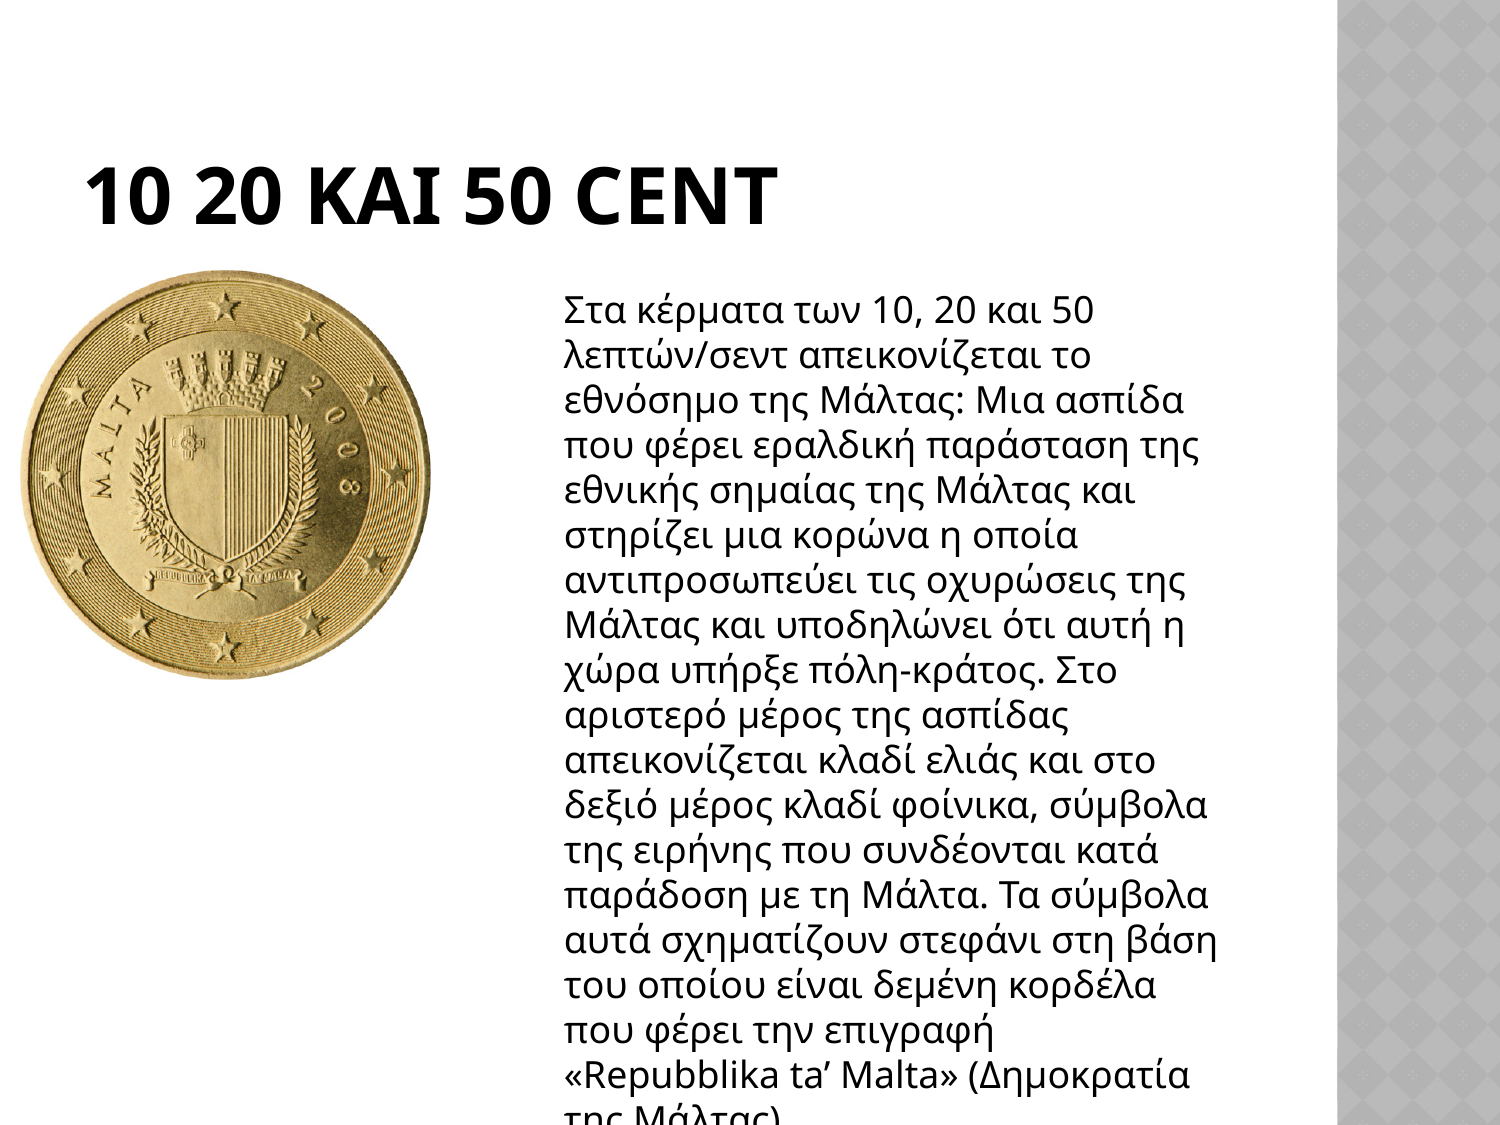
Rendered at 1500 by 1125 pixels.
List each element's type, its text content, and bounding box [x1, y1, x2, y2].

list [17, 266, 434, 684]
title 10 20 και 50 cent [75, 52, 1263, 240]
text_box Στα κέρματα των 10, 20 και 50 λεπτών/σεντ απεικονίζεται το εθνόσημο της Μάλτας: Μια ασπίδα που φέρει εραλδική παράσταση της εθνικής σημαίας της Μάλτας και στηρίζει μια κορώνα η οποία αντιπροσωπεύει τις οχυρώσεις της Μάλτας και υποδηλώνει ότι αυτή η χώρα υπήρξε πόλη-κράτος. Στο αριστερό μέρος της ασπίδας απεικονίζεται κλαδί ελιάς και στο δεξιό μέρος κλαδί φοίνικα, σύμβολα της ειρήνης που συνδέονται κατά παράδοση με τη Μάλτα. Τα σύμβολα αυτά σχηματίζουν στεφάνι στη βάση του οποίου είναι δεμένη κορδέλα που φέρει την επιγραφή «Repubblika ta’ Malta» (Δημοκρατία της Μάλτας). [549, 278, 1235, 1125]
